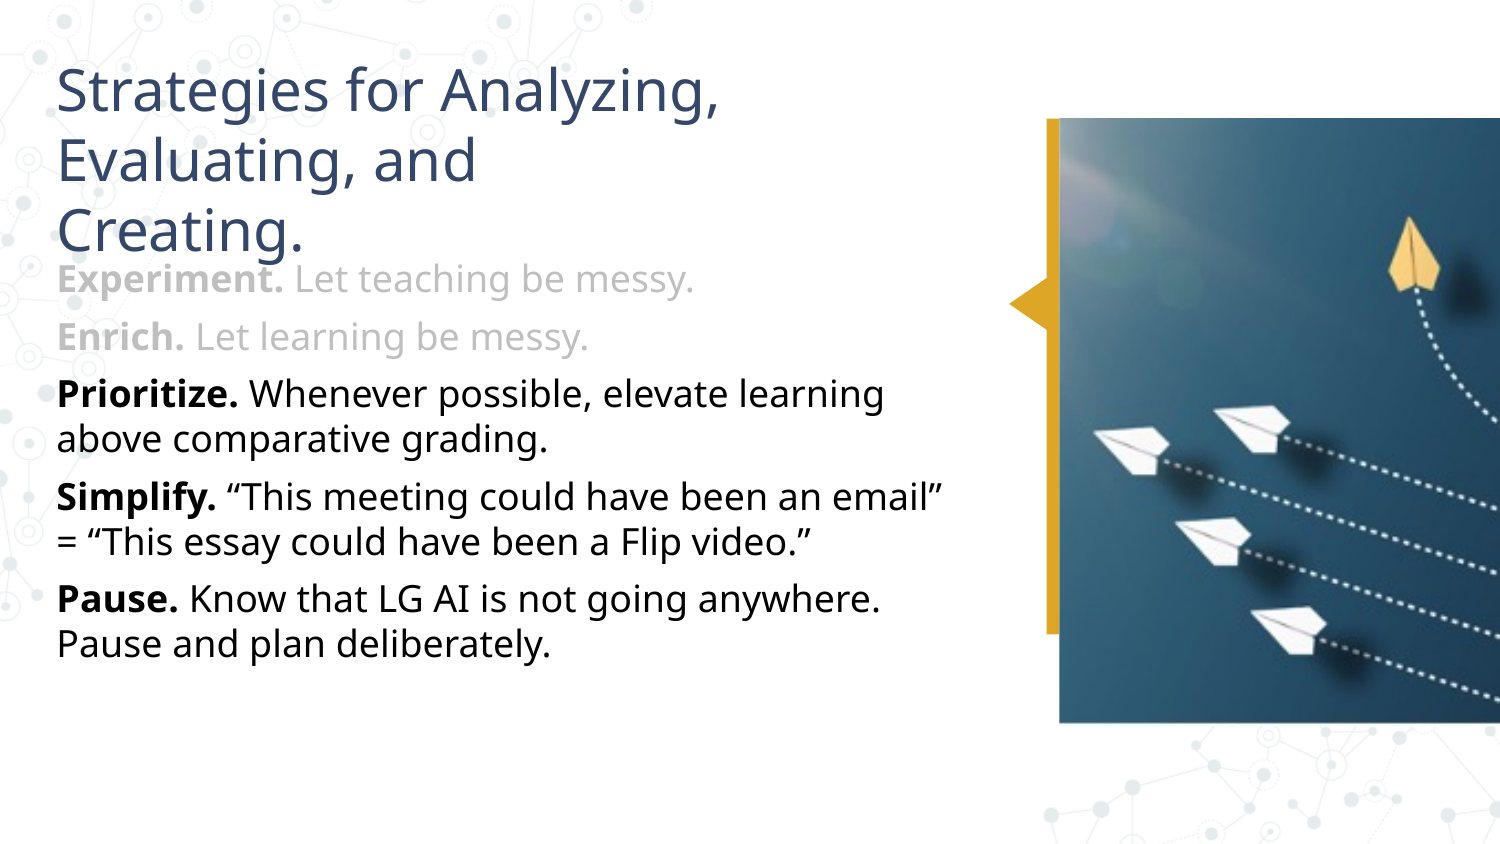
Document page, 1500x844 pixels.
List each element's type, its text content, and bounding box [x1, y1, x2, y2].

text_box [1046, 118, 1056, 635]
title Strategies for Analyzing, Evaluating, and Creating. [41, 38, 744, 154]
text_box Experiment. Let teaching be messy. Enrich. Let learning be messy. Prioritize. Whenever possible, elevate learning above comparative grading. Simplify. “This meeting could have been an email” = “This essay could have been a Flip video.” Pause. Know that LG AI is not going anywhere. Pause and plan deliberately. [41, 240, 968, 681]
picture [1058, 118, 1500, 726]
text_box [1009, 275, 1051, 333]
